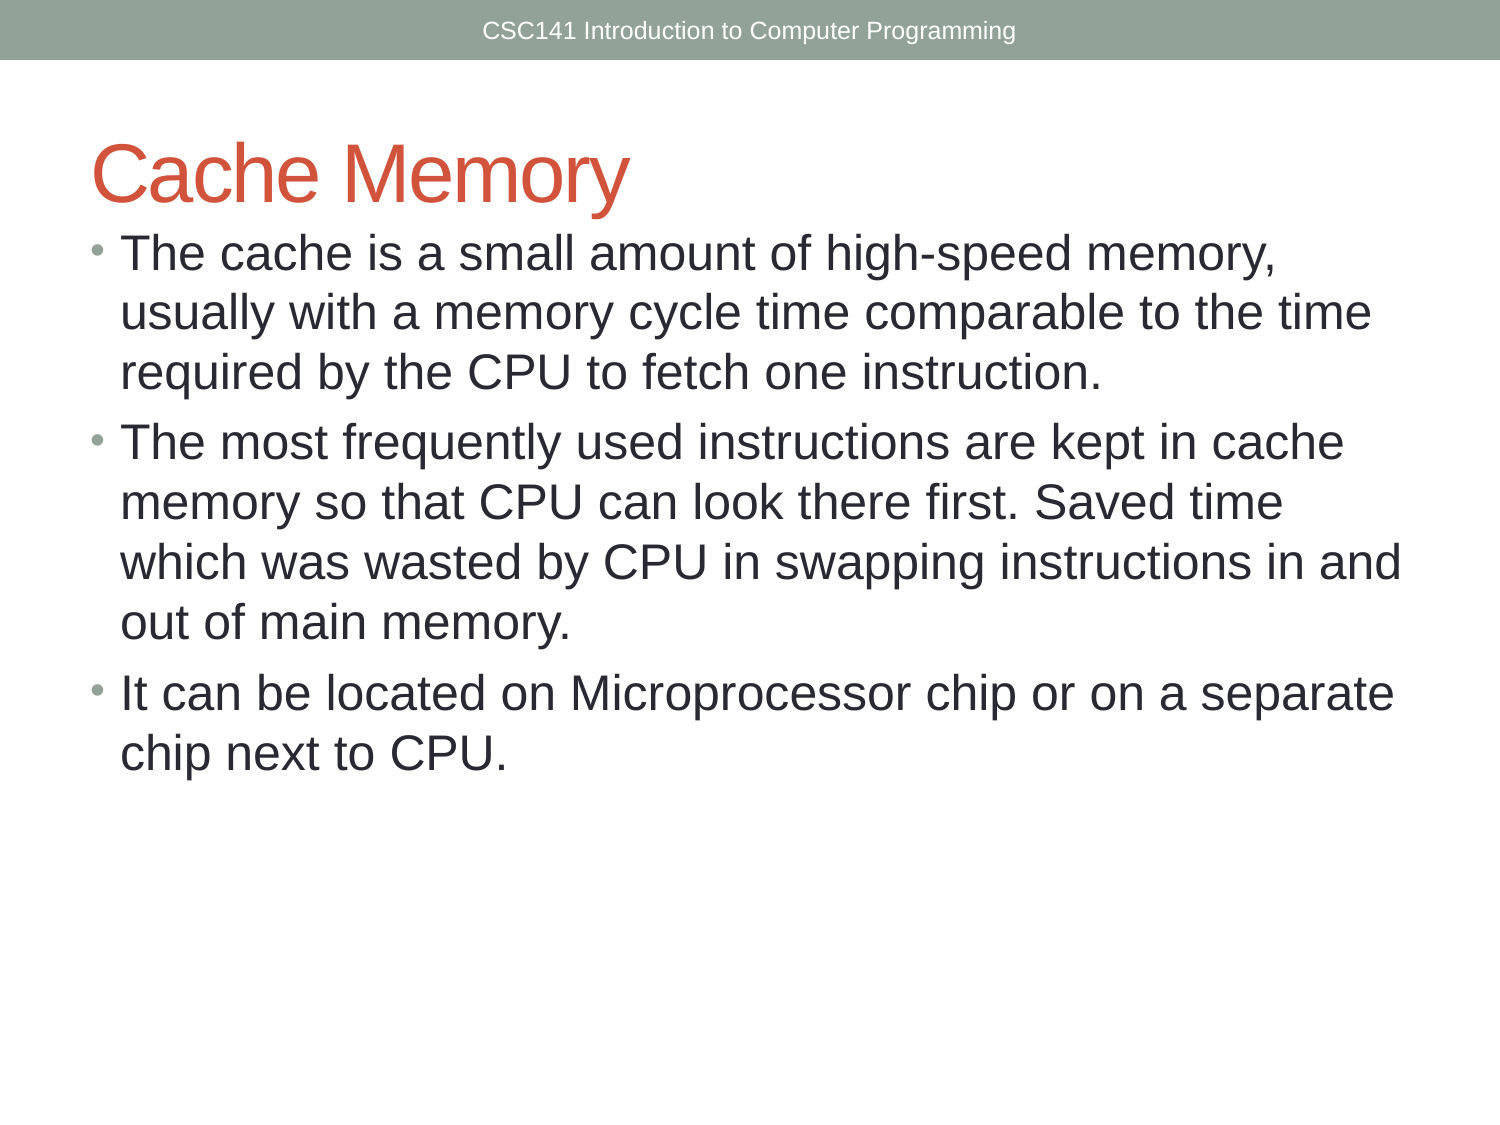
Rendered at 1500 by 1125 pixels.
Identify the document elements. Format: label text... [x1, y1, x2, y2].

title Cache Memory [75, 87, 1425, 212]
list The cache is a small amount of high-speed memory, usually with a memory cycle time comparable to the time required by the CPU to fetch one instruction. The most frequently used instructions are kept in cache memory so that CPU can look there first. Saved time which was wasted by CPU in swapping instructions in and out of main memory. It can be located on Microprocessor chip or on a separate chip next to CPU. [75, 212, 1425, 825]
footer CSC141 Introduction to Computer Programming [412, 3, 1088, 57]
